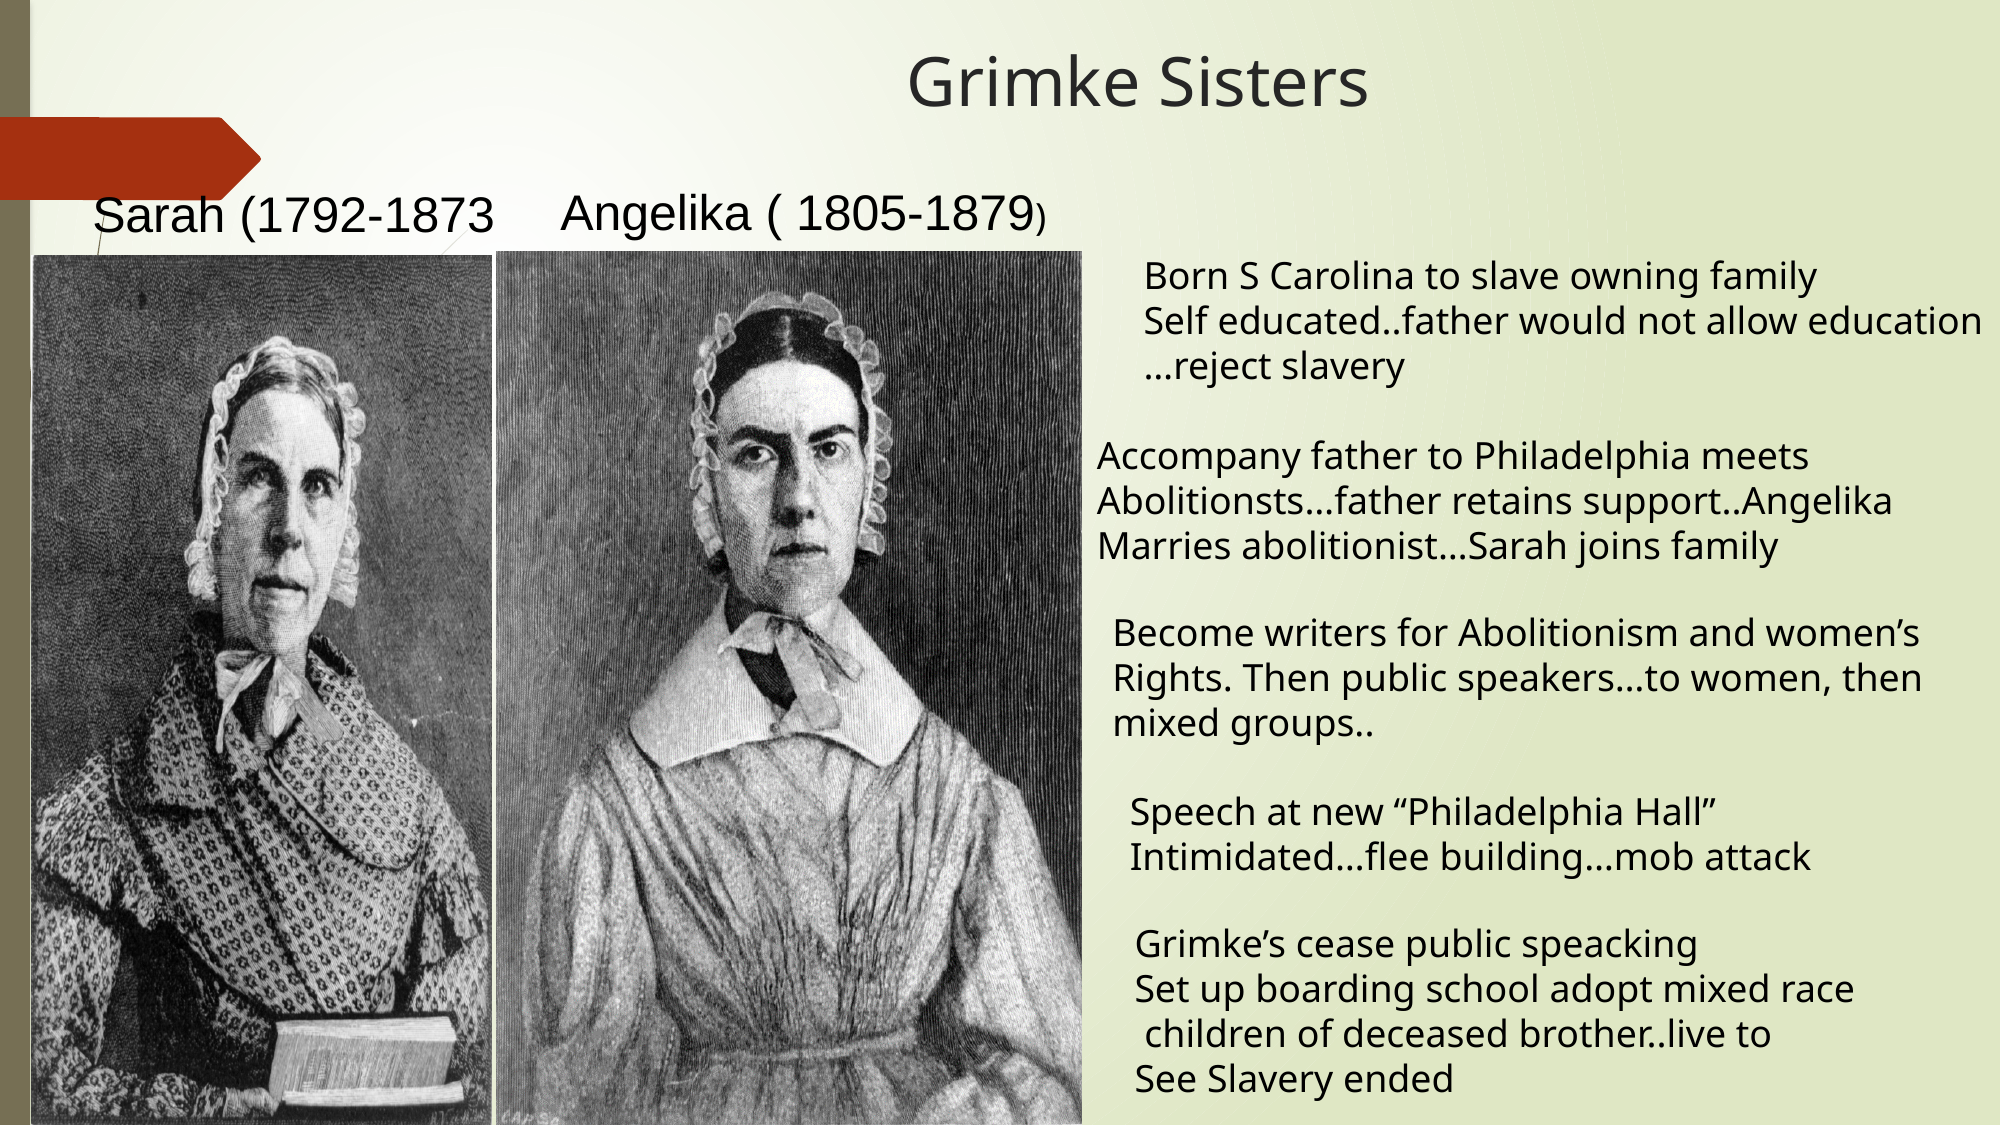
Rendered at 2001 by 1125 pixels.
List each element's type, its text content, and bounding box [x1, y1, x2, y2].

text_box Speech at new “Philadelphia Hall” Intimidated…flee building…mob attack [1115, 780, 1827, 886]
picture [31, 255, 492, 1125]
text_box Grimke’s cease public speacking Set up boarding school adopt mixed race children of deceased brother..live to See Slavery ended [1119, 912, 1871, 1108]
text_box Sarah (1792-1873 [77, 174, 511, 250]
text_box Grimke Sisters [407, 31, 1870, 129]
text_box Accompany father to Philadelphia meets Abolitionsts…father retains support..Angelika Marries abolitionist…Sarah joins family [1085, 424, 2000, 575]
text_box Become writers for Abolitionism and women’s Rights. Then public speakers…to women, then mixed groups.. [1097, 601, 1949, 752]
text_box Born S Carolina to slave owning family Self educated..father would not allow education …reject slavery [1128, 244, 2000, 395]
picture [496, 251, 1082, 1125]
text_box Angelika ( 1805-1879) [545, 173, 1062, 248]
